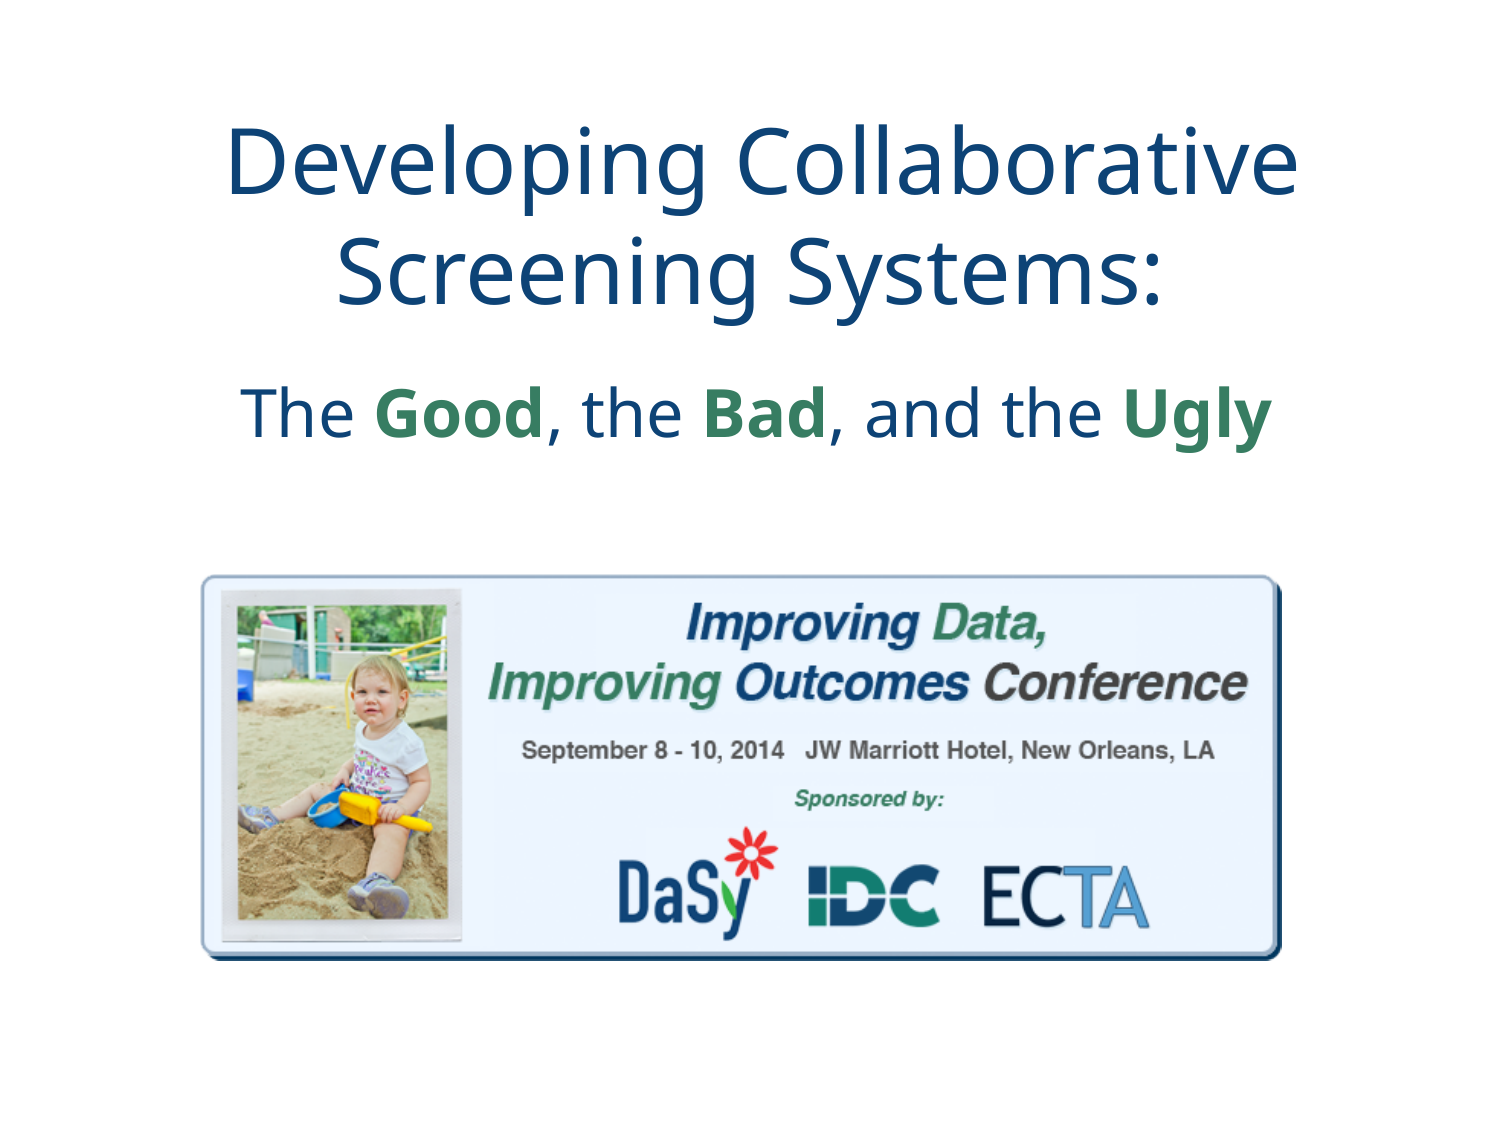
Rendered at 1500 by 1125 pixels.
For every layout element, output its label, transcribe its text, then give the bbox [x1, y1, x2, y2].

picture [199, 574, 1282, 962]
title Developing Collaborative Screening Systems: [125, 75, 1400, 350]
subtitle The Good, the Bad, and the Ugly [150, 363, 1363, 513]
